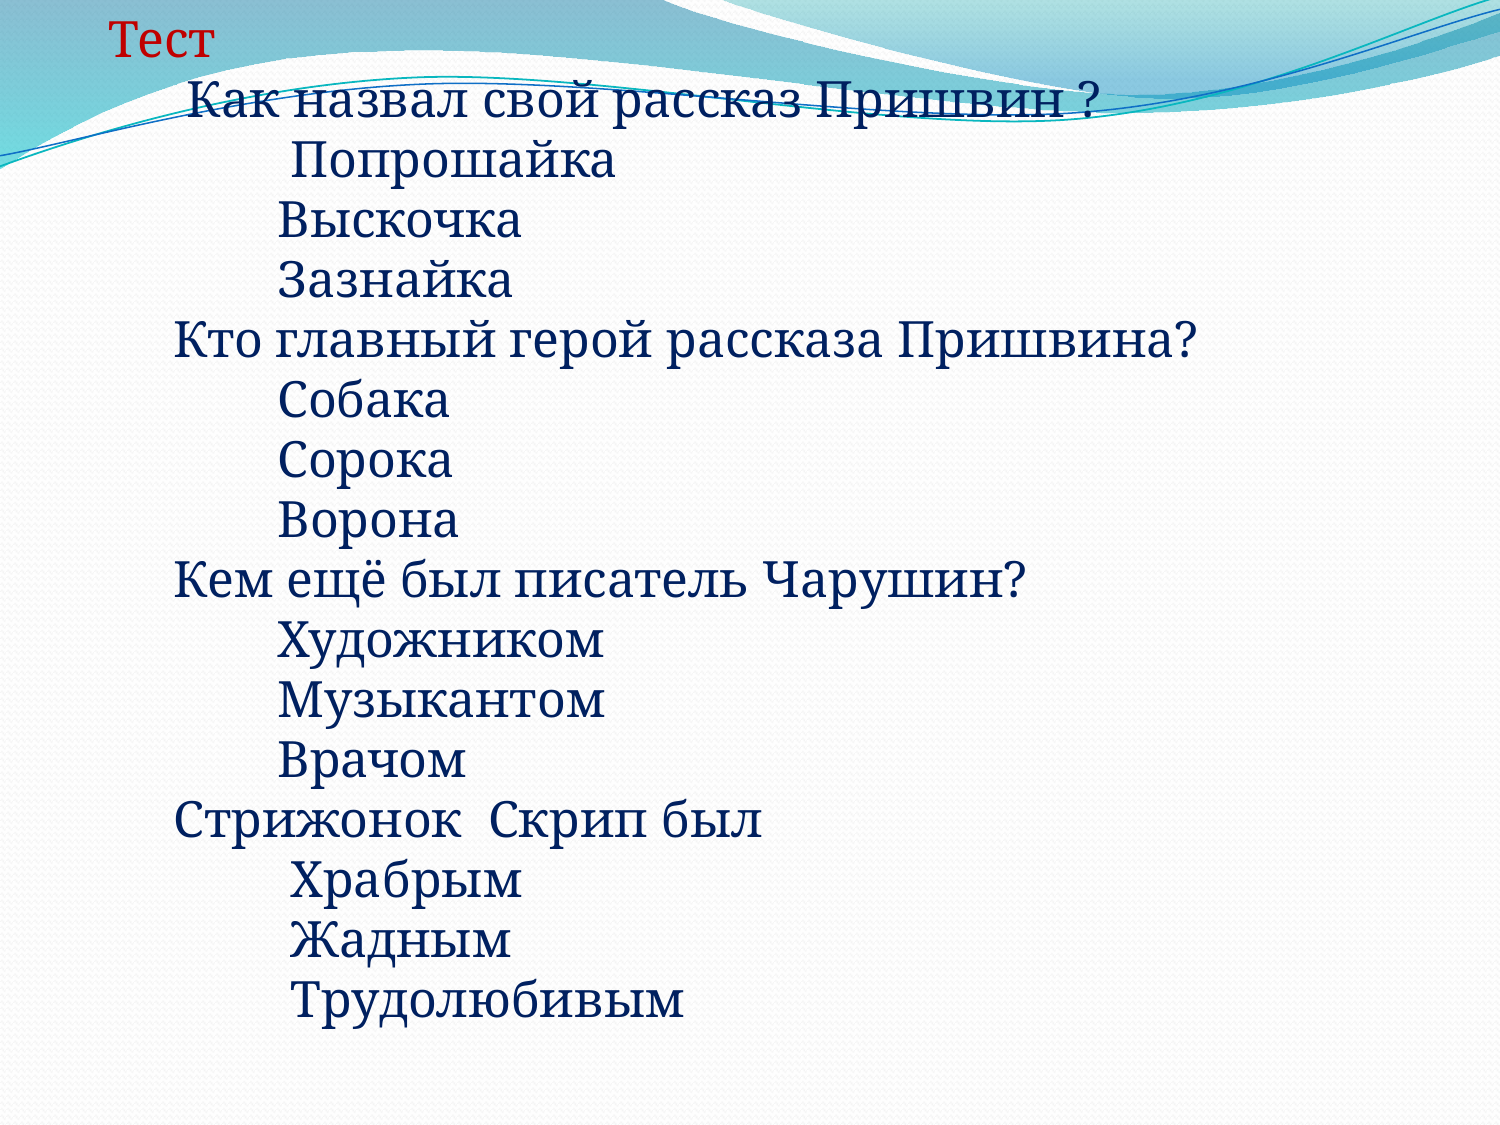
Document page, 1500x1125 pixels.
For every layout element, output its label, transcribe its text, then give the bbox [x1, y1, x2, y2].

text_box Тест Как назвал свой рассказ Пришвин ? Попрошайка Выскочка Зазнайка Кто главный герой рассказа Пришвина? Собака Сорока Ворона Кем ещё был писатель Чарушин? Художником Музыкантом Врачом Стрижонок Скрип был Храбрым Жадным Трудолюбивым [93, 0, 1454, 1095]
